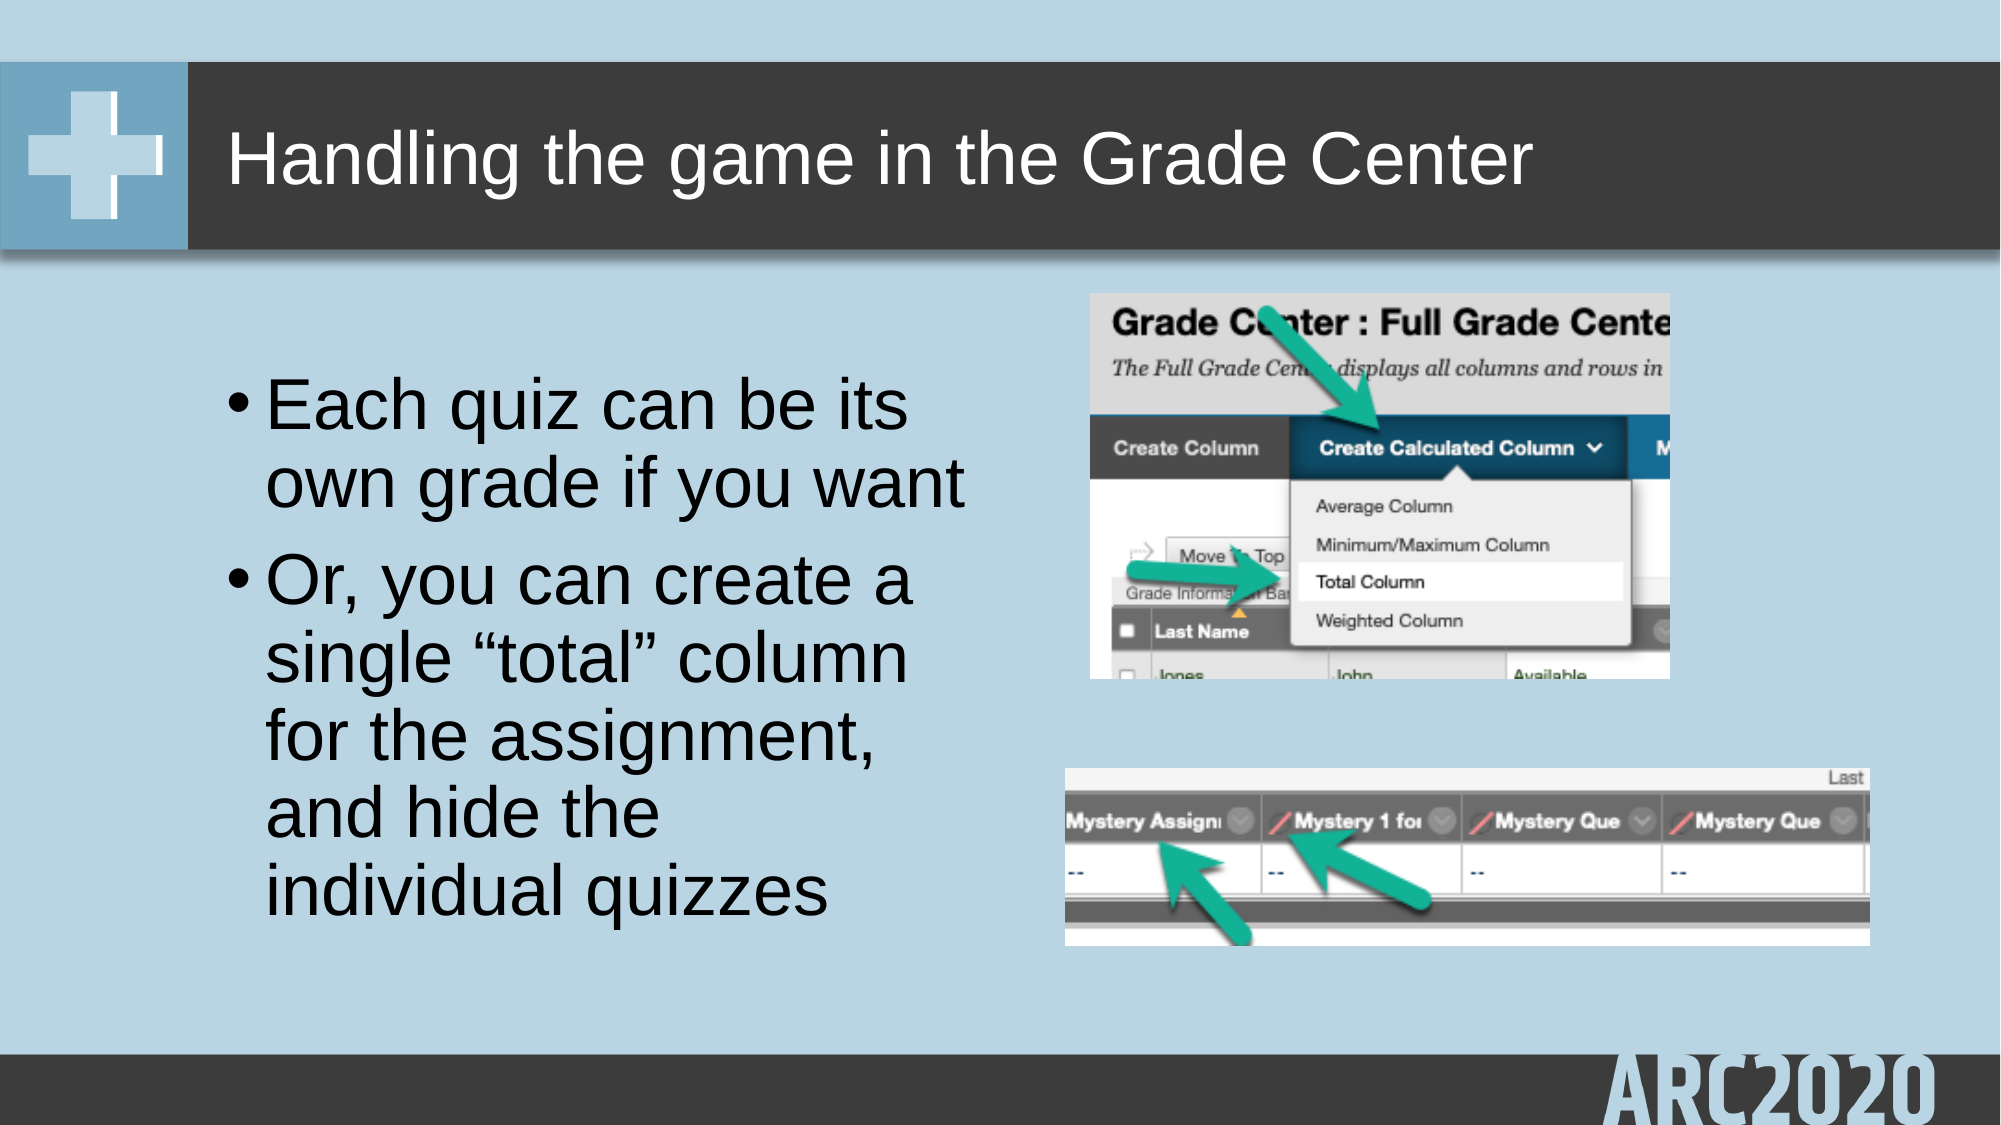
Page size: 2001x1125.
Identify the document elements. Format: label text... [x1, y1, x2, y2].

picture [0, 0, 2001, 1125]
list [1089, 292, 1670, 680]
list Each quiz can be its own grade if you want Or, you can create a single “total” column for the assignment, and hide the individual quizzes [211, 359, 983, 951]
title Handling the game in the Grade Center [211, 71, 1789, 249]
